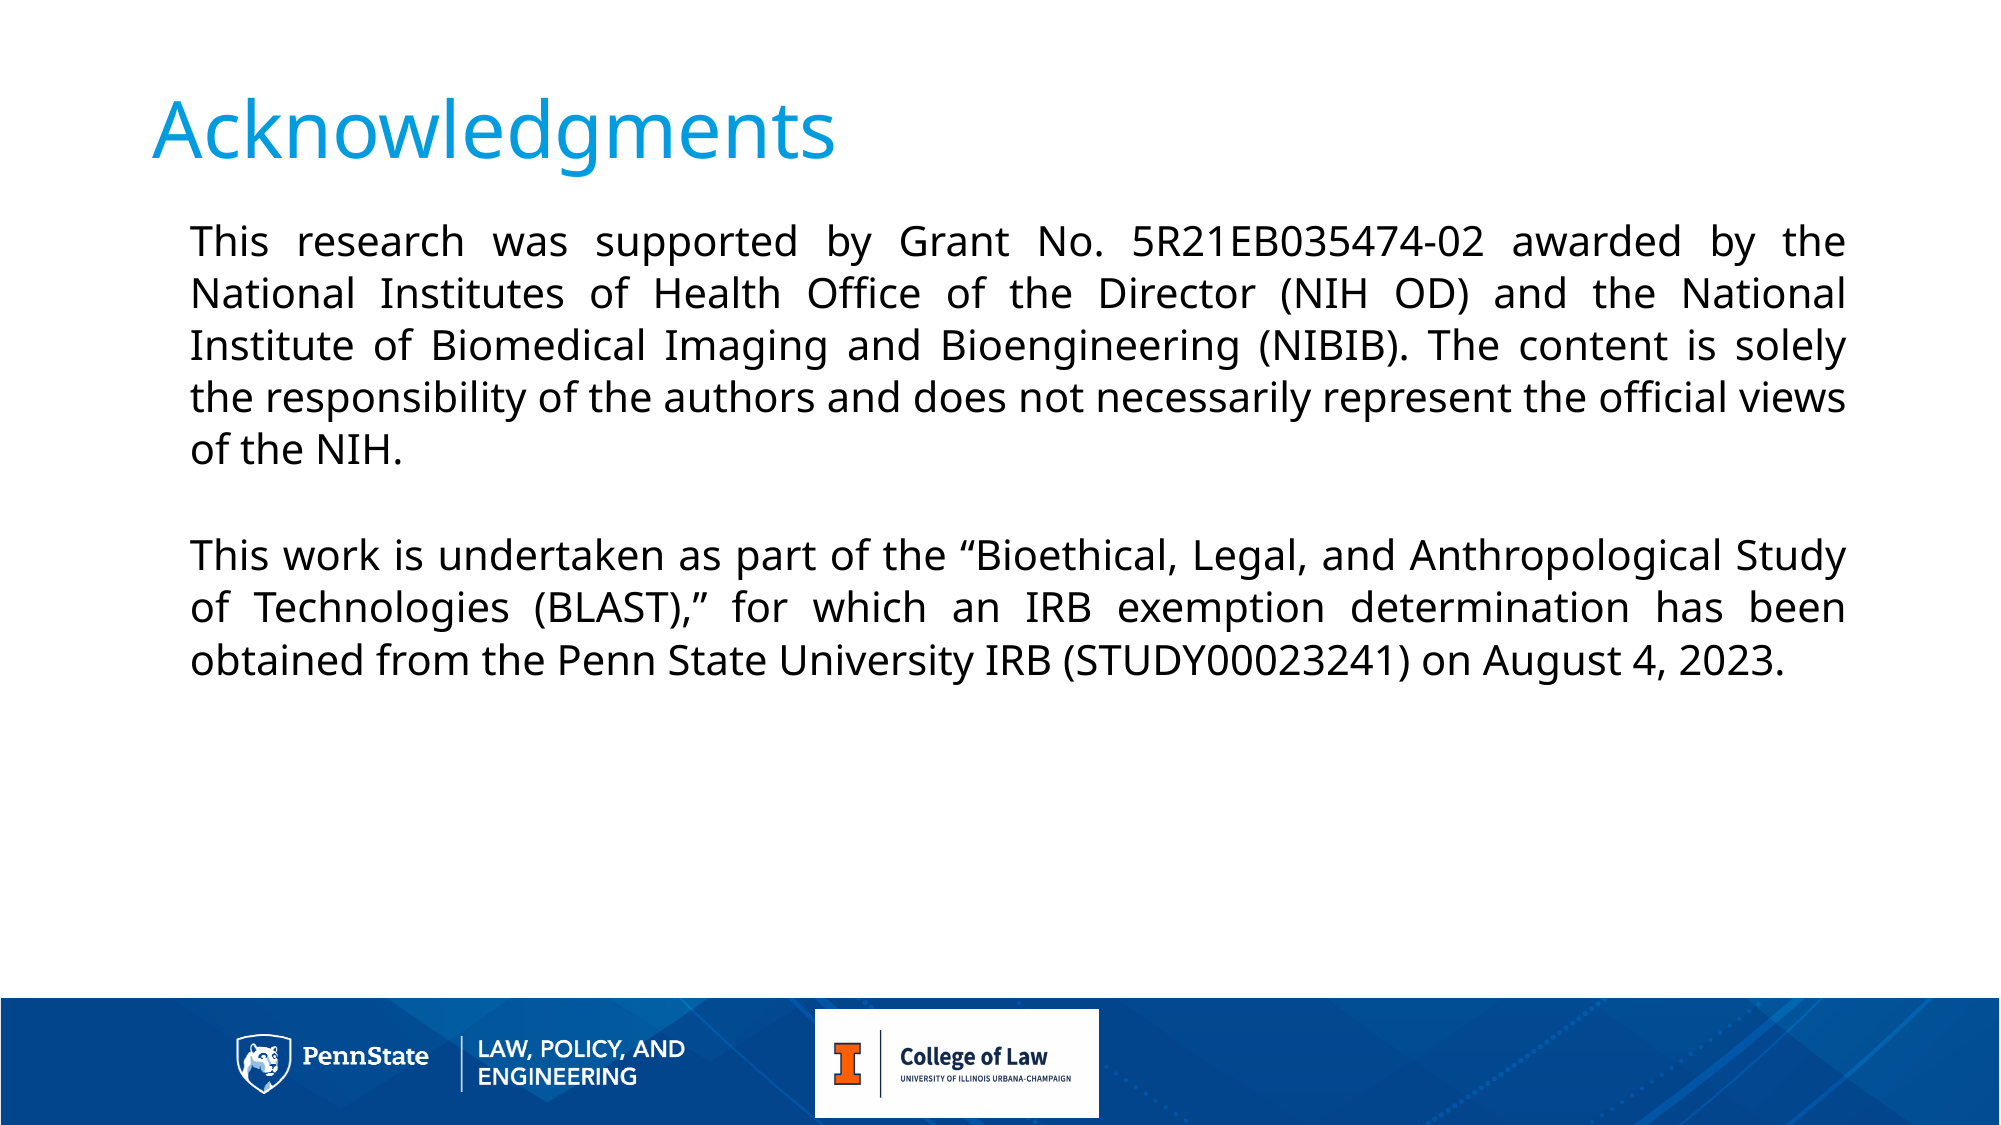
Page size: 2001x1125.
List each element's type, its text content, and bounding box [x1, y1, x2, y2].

picture [0, 998, 2000, 1125]
title Acknowledgments [137, 59, 1863, 205]
list This research was supported by Grant No. 5R21EB035474-02 awarded by the National Institutes of Health Office of the Director (NIH OD) and the National Institute of Biomedical Imaging and Bioengineering (NIBIB). The content is solely the responsibility of the authors and does not necessarily represent the official views of the NIH. This work is undertaken as part of the “Bioethical, Legal, and Anthropological Study of Technologies (BLAST),” for which an IRB exemption determination has been obtained from the Penn State University IRB (STUDY00023241) on August 4, 2023. [137, 205, 1863, 992]
